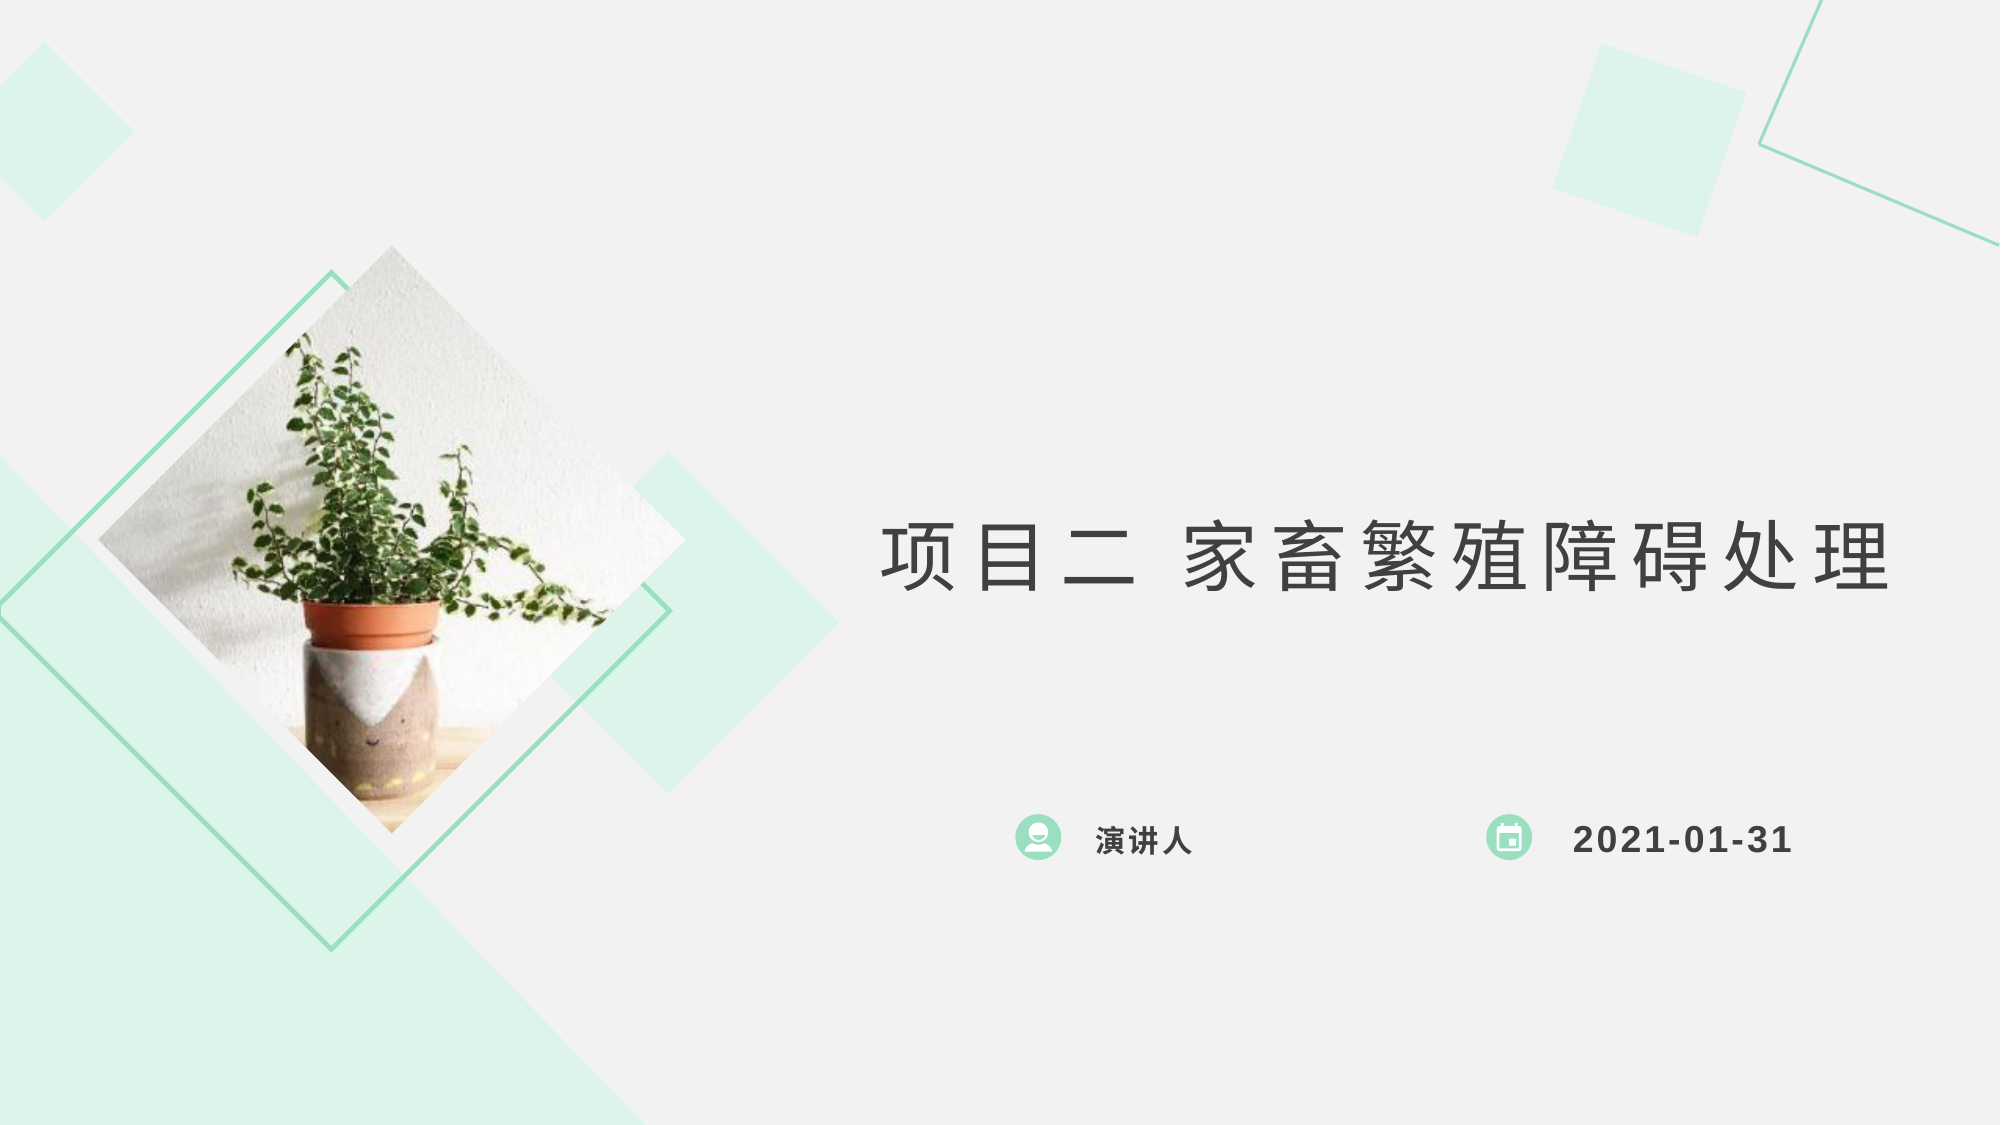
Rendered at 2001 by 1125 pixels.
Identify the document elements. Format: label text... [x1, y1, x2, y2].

list 2021-01-31 [1558, 796, 1873, 870]
title 项目二 家畜繁殖障碍处理 [822, 441, 1949, 616]
list 演讲人 [1080, 796, 1396, 870]
picture [97, 245, 686, 834]
